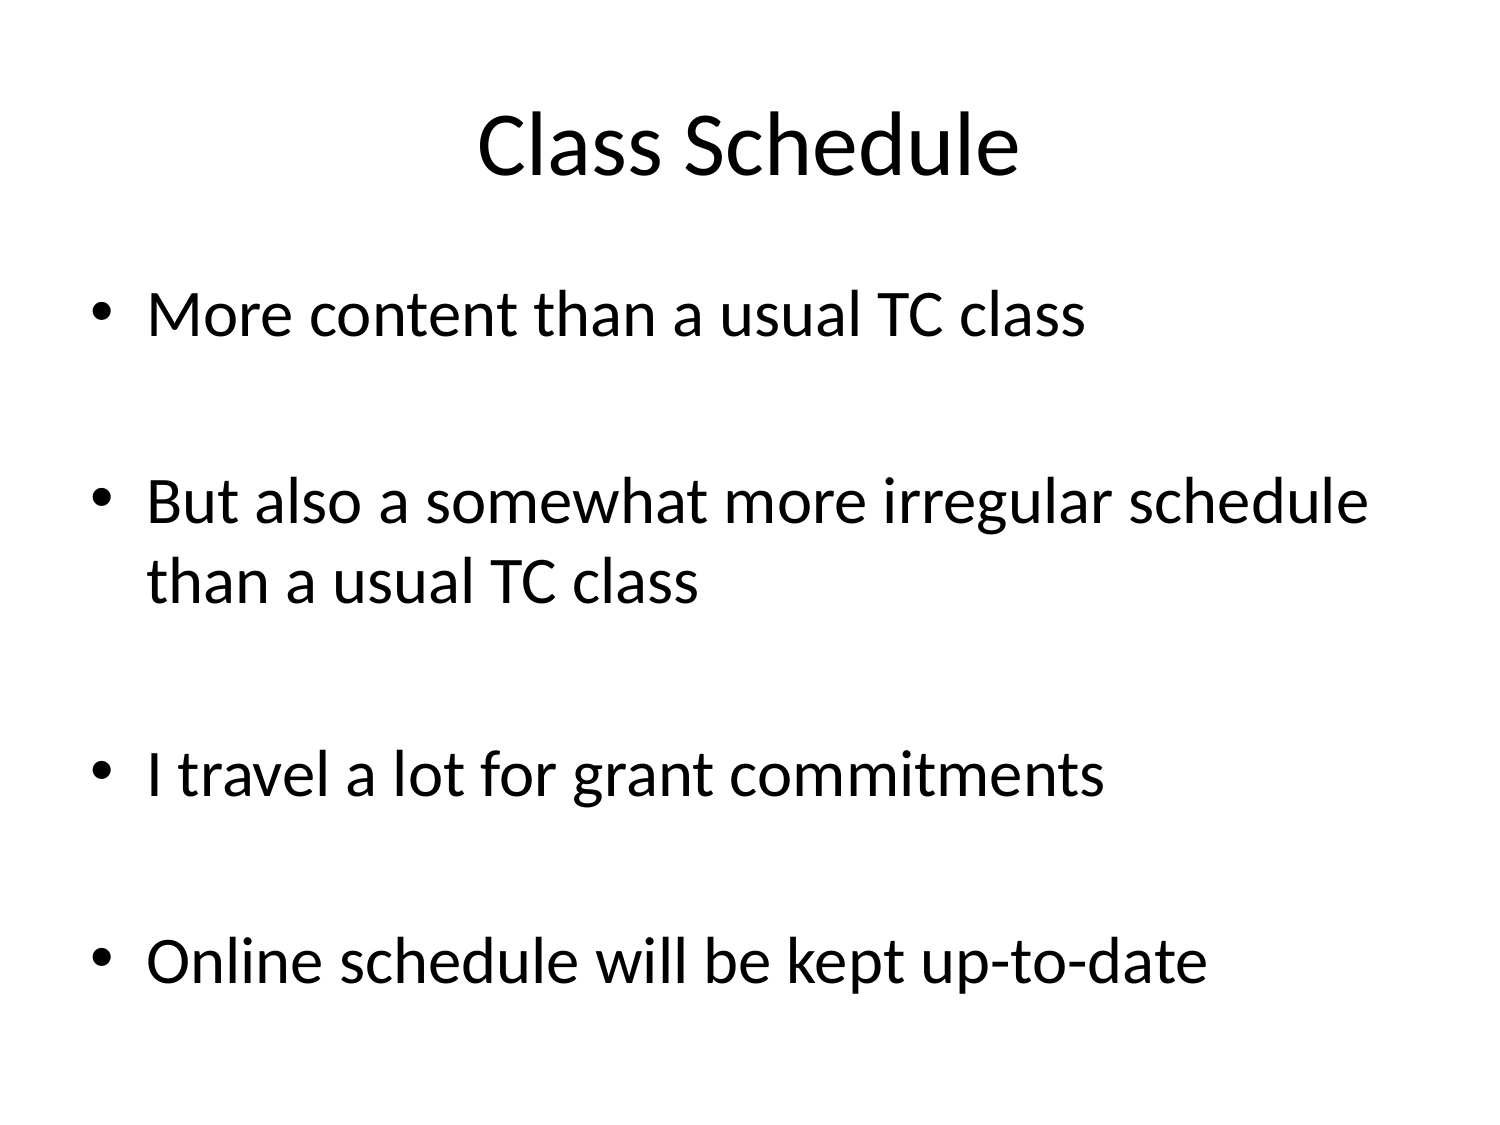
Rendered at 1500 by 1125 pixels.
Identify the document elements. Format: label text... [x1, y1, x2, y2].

list More content than a usual TC class But also a somewhat more irregular schedule than a usual TC class I travel a lot for grant commitments Online schedule will be kept up-to-date [75, 262, 1425, 1005]
title Class Schedule [75, 45, 1425, 233]
